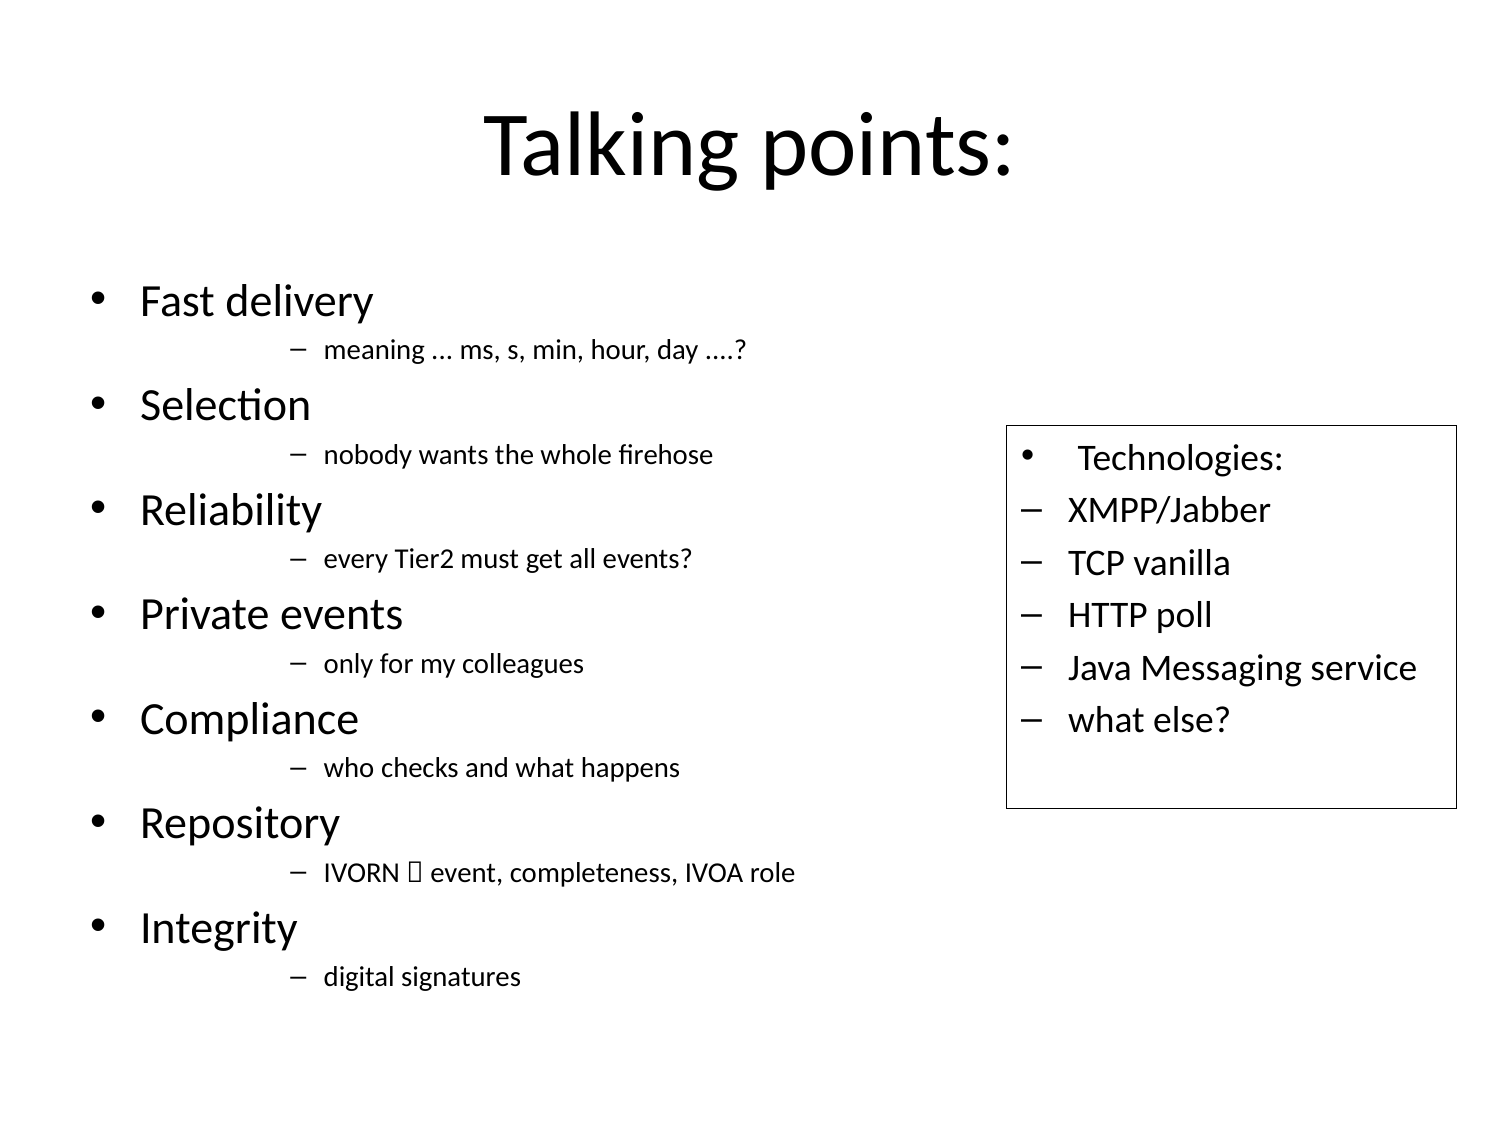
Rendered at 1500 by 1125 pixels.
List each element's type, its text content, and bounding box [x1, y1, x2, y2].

text_box Technologies: XMPP/Jabber TCP vanilla HTTP poll Java Messaging service what else? [1006, 425, 1457, 809]
list Fast delivery meaning ... ms, s, min, hour, day ....? Selection nobody wants the whole firehose Reliability every Tier2 must get all events? Private events only for my colleagues Compliance who checks and what happens Repository IVORN  event, completeness, IVOA role Integrity digital signatures [75, 262, 1425, 1005]
title Talking points: [75, 45, 1425, 233]
